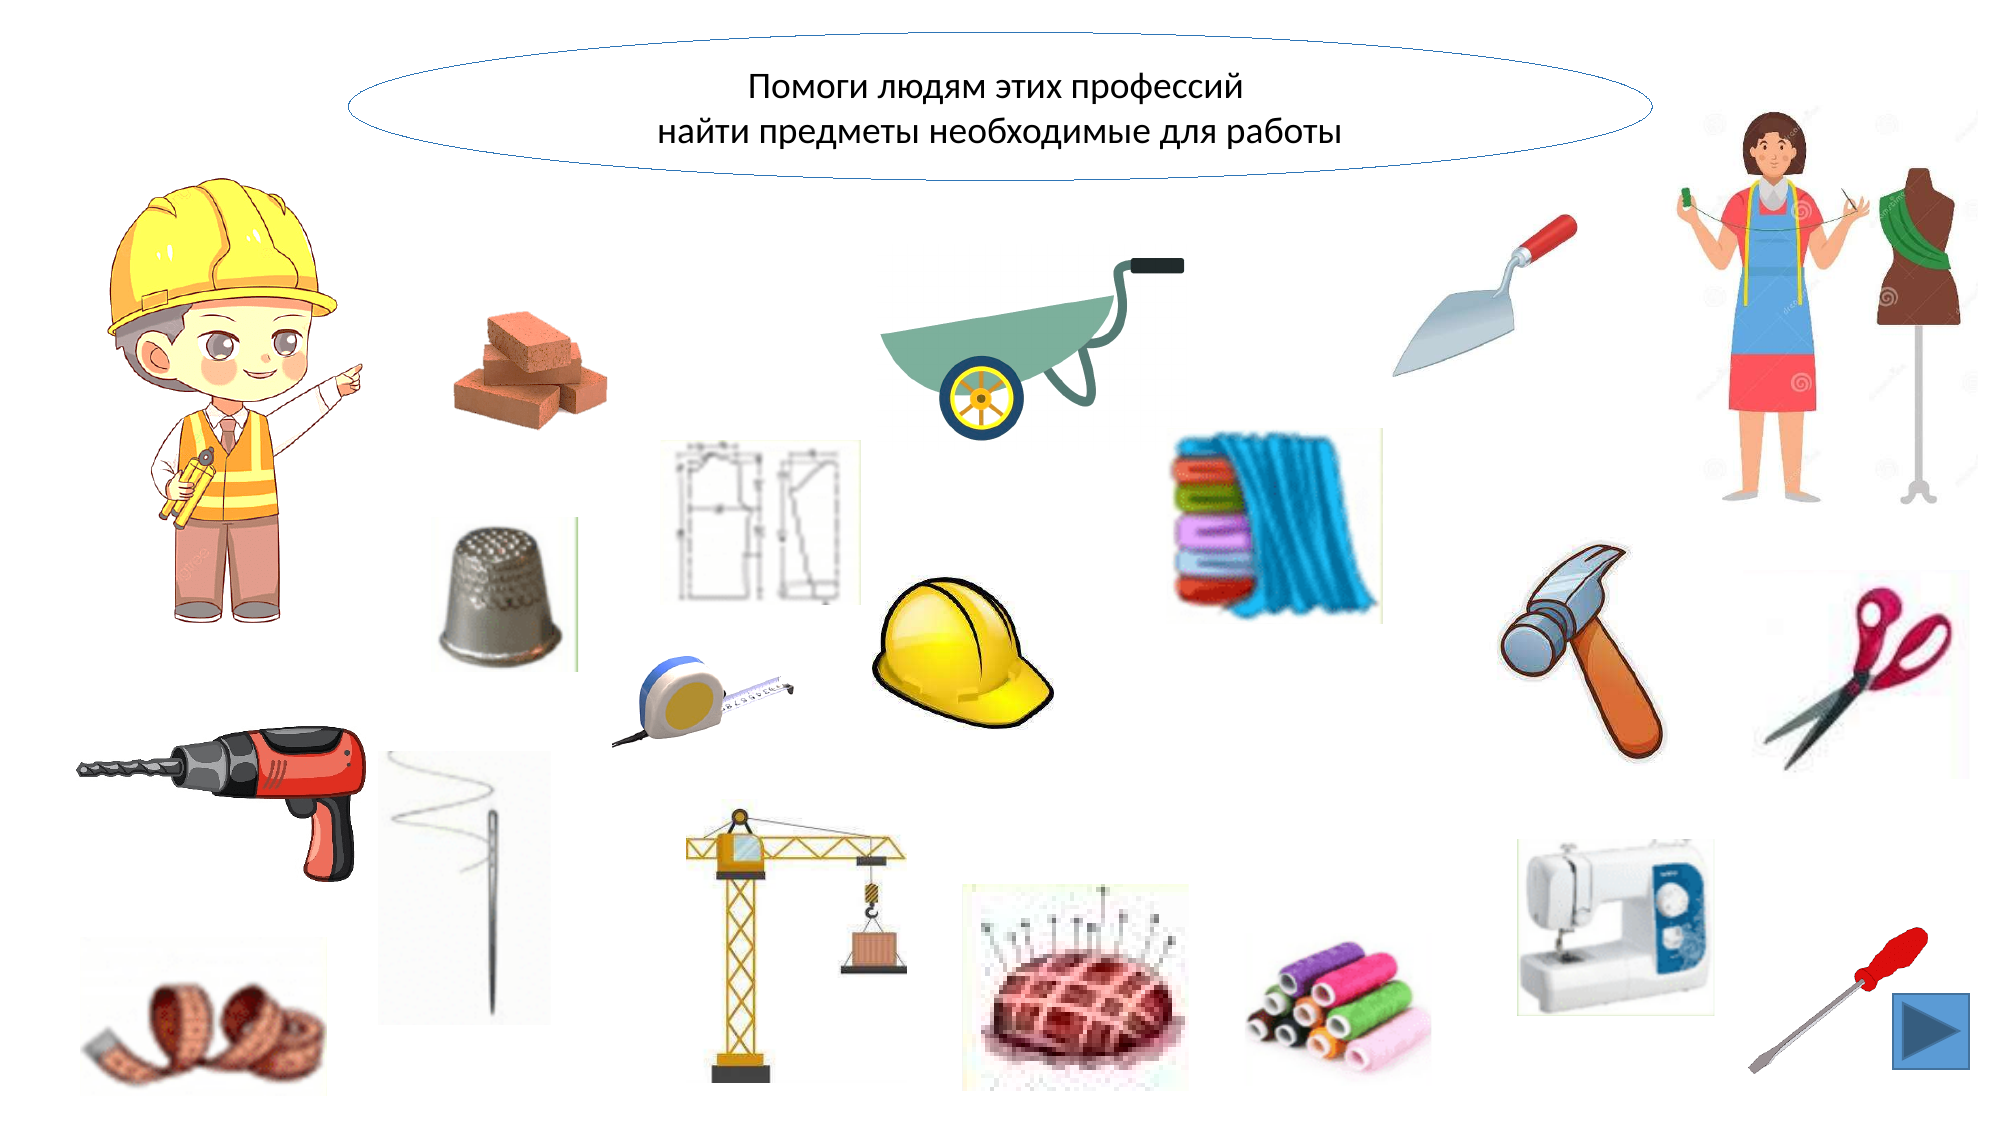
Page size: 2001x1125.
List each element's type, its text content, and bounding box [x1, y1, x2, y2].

picture [877, 243, 1383, 624]
picture [1244, 932, 1432, 1086]
picture [962, 884, 1189, 1091]
picture [80, 937, 327, 1096]
picture [1661, 105, 1978, 517]
picture [1481, 529, 1670, 767]
text_box Помоги людям этих профессий найти предметы необходимые для работы [348, 32, 1653, 181]
picture [398, 286, 861, 605]
picture [1743, 570, 1970, 779]
text_box [1928, 993, 1970, 1070]
picture [95, 130, 375, 648]
picture [686, 799, 907, 1083]
picture [76, 726, 366, 882]
picture [378, 751, 551, 1025]
picture [1748, 927, 1928, 1075]
picture [612, 628, 811, 766]
picture [872, 561, 1054, 743]
picture [1391, 202, 1578, 389]
picture [1517, 839, 1715, 1016]
picture [431, 517, 579, 672]
